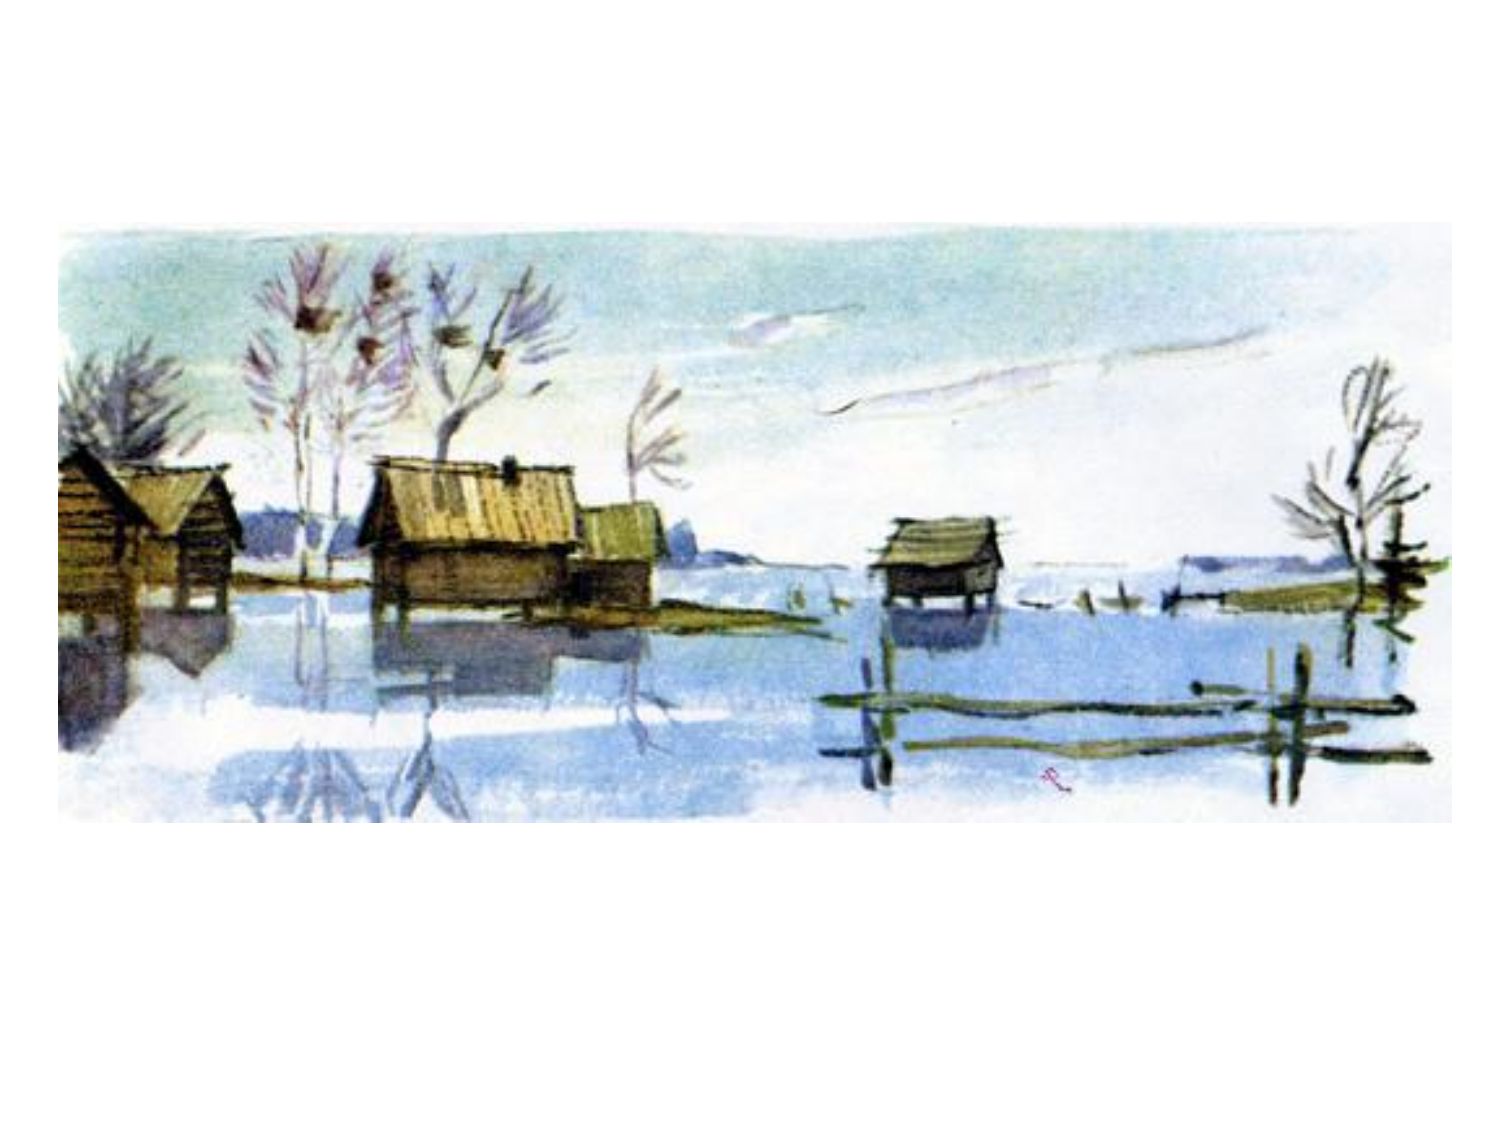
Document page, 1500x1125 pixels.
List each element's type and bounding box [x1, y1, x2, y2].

picture [58, 222, 1452, 824]
